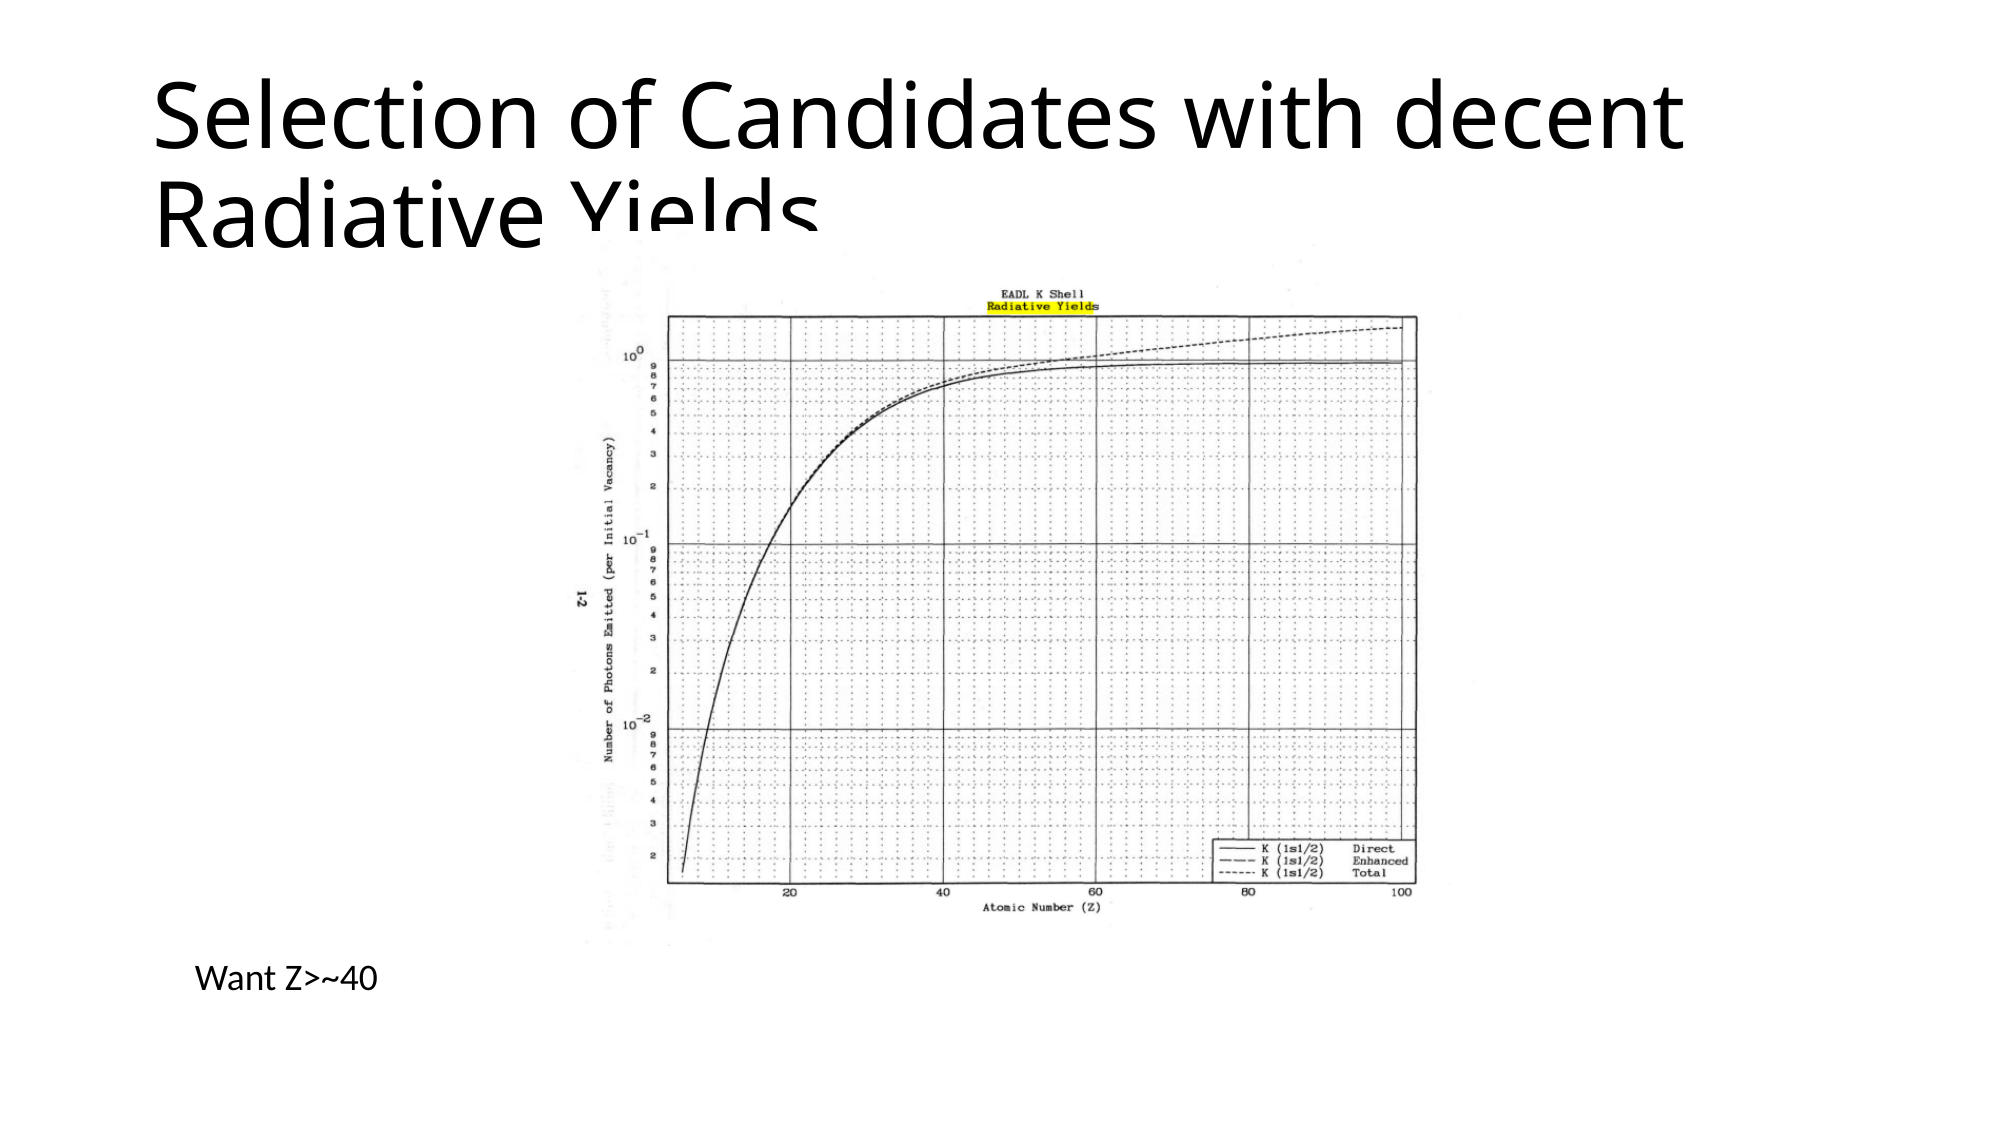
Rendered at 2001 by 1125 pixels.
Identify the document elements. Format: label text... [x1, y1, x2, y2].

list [567, 231, 1479, 946]
title Selection of Candidates with decent Radiative Yields [137, 59, 1863, 278]
text_box Want Z>~40 [180, 945, 394, 1006]
